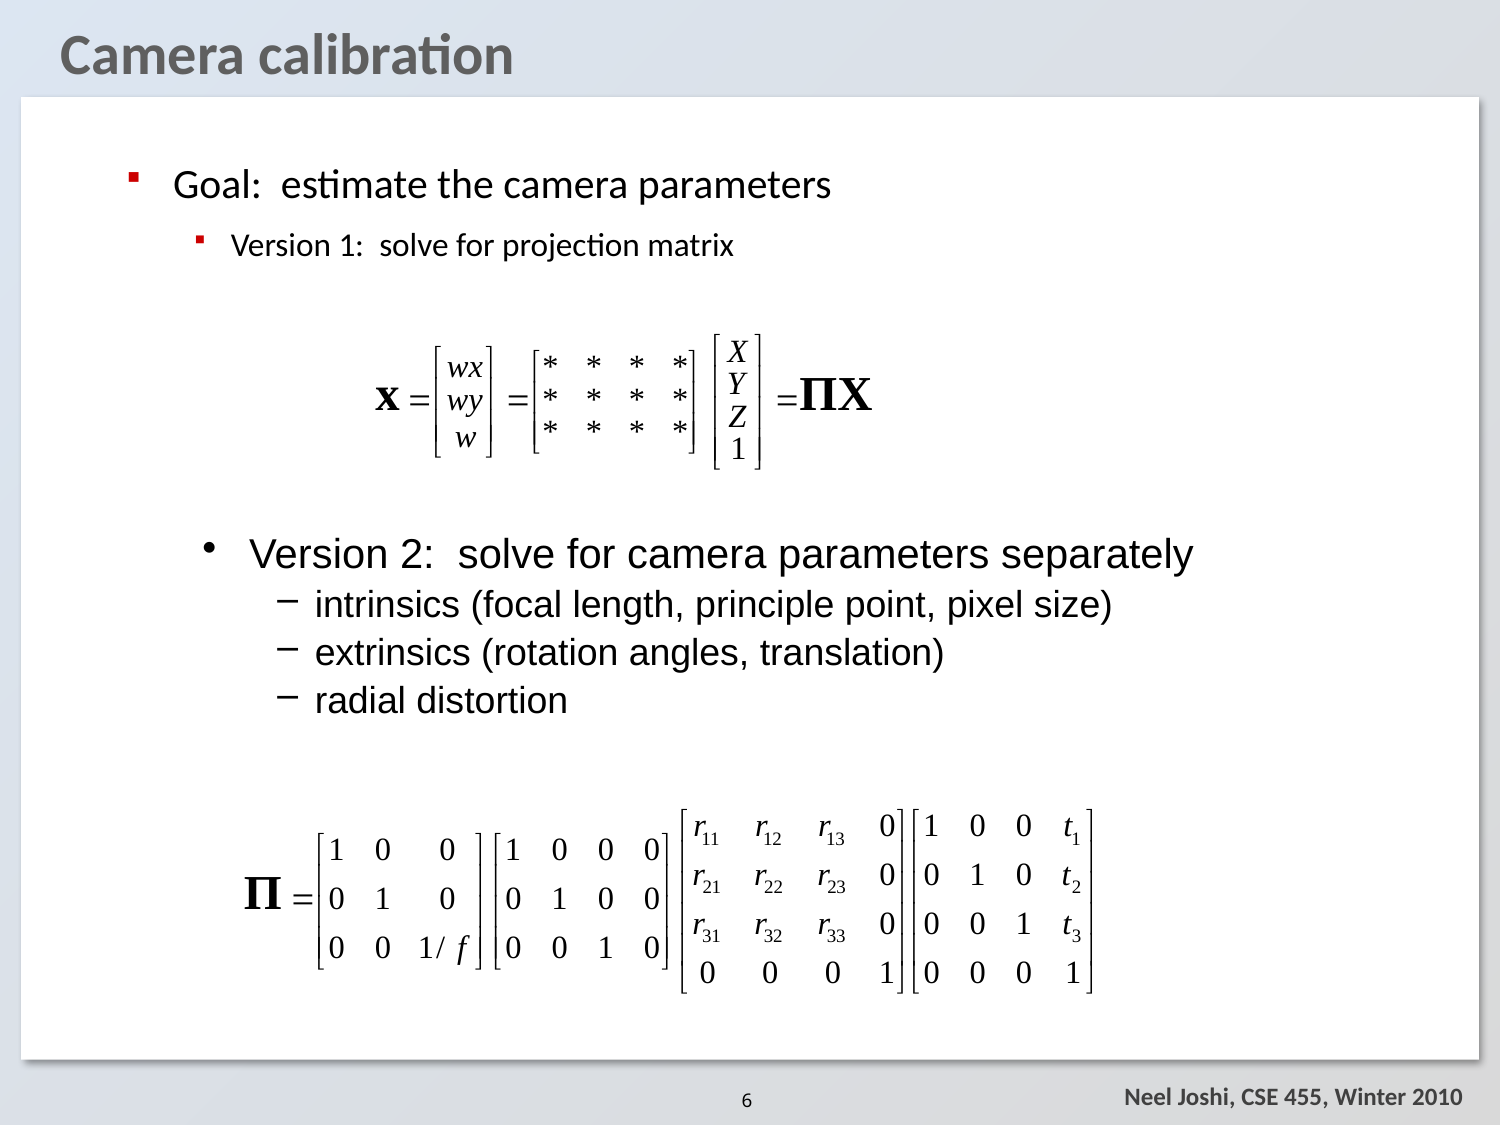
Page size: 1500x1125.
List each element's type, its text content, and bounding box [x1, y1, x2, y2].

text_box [239, 803, 1104, 1000]
title Camera calibration [45, 23, 1451, 91]
text_box Version 2: solve for camera parameters separately intrinsics (focal length, principle point, pixel size) extrinsics (rotation angles, translation) radial distortion [112, 524, 1388, 763]
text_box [370, 328, 878, 476]
list Goal: estimate the camera parameters Version 1: solve for projection matrix [112, 149, 1388, 524]
